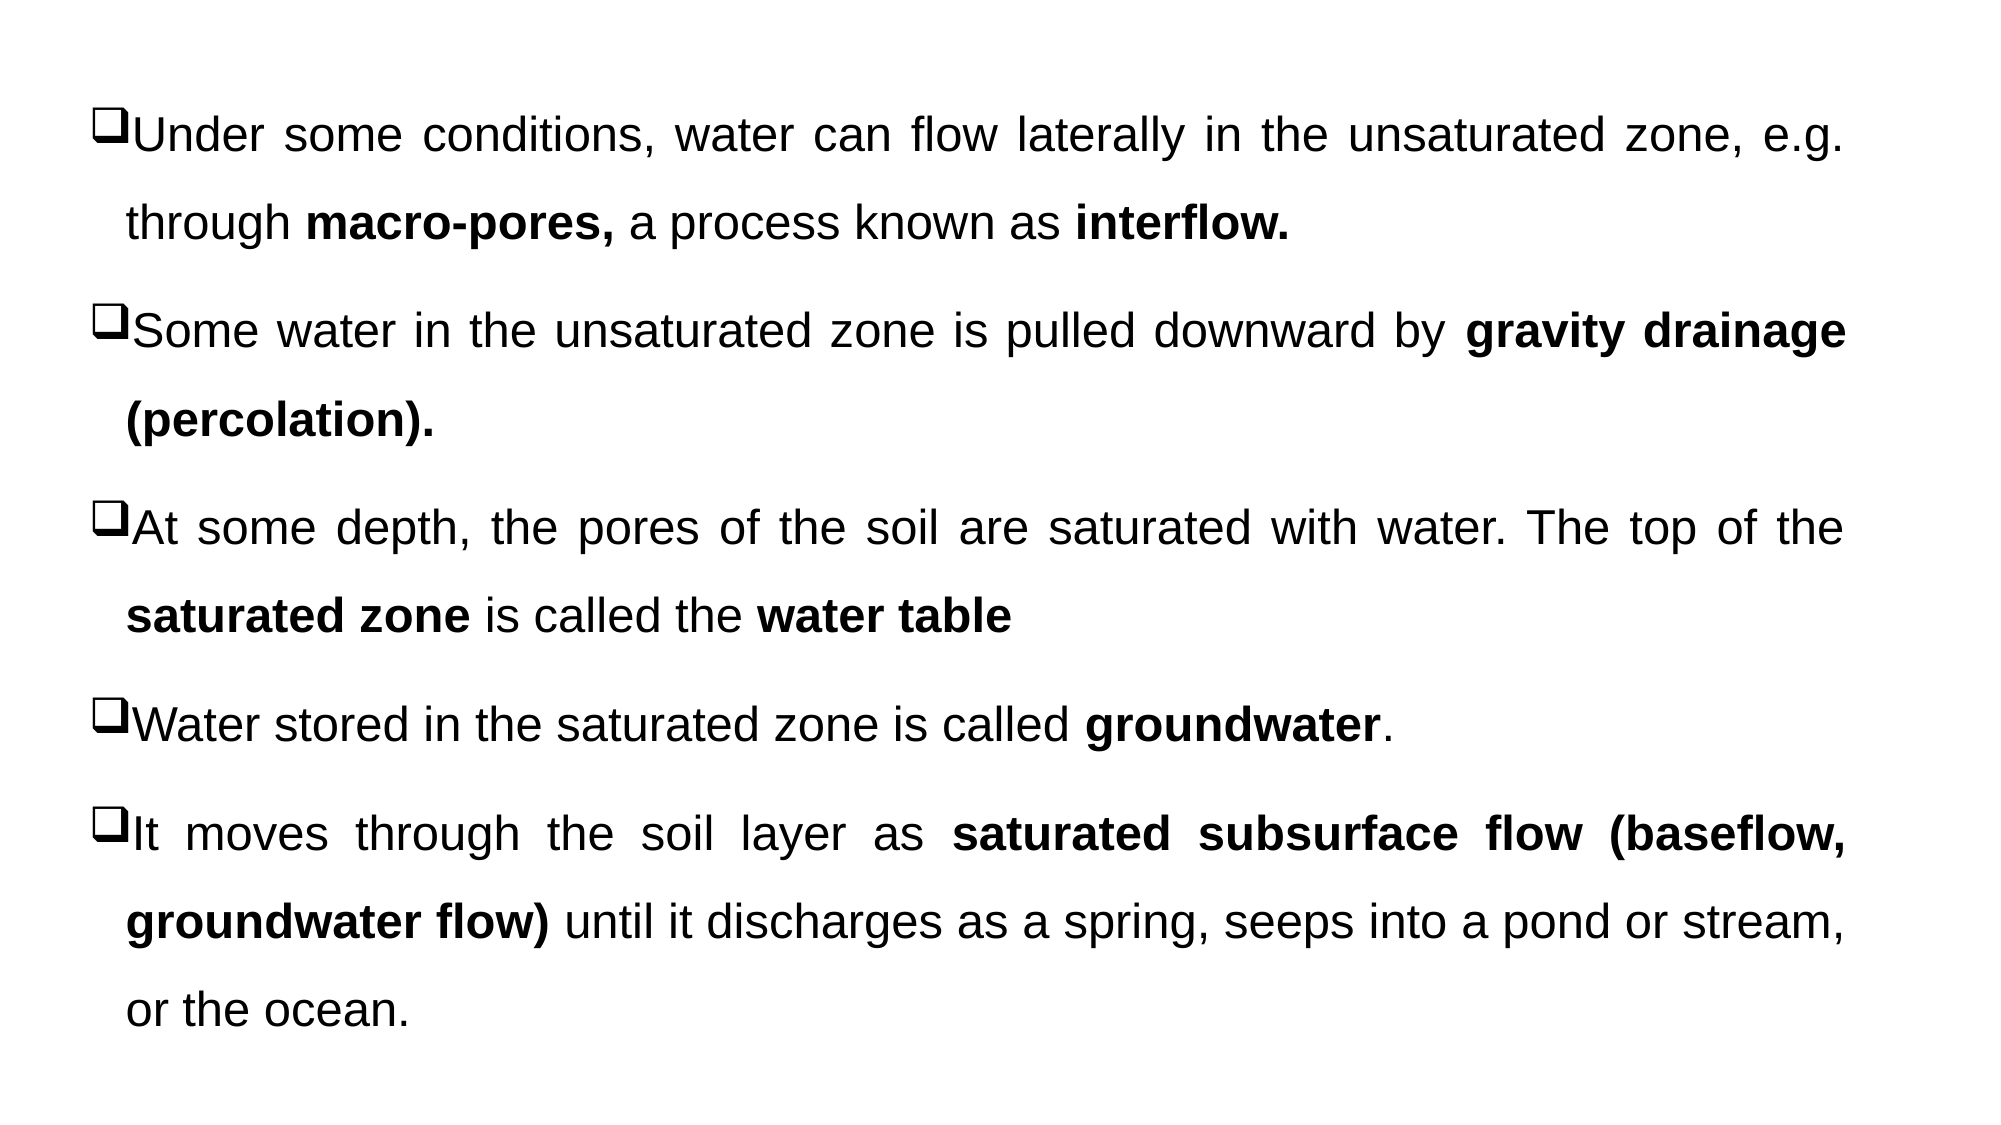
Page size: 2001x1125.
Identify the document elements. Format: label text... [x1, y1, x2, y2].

list Under some conditions, water can flow laterally in the unsaturated zone, e.g. through macro-pores, a process known as interflow. Some water in the unsaturated zone is pulled downward by gravity drainage (percolation). At some depth, the pores of the soil are saturated with water. The top of the saturated zone is called the water table Water stored in the saturated zone is called groundwater. It moves through the soil layer as saturated subsurface flow (baseflow, groundwater flow) until it discharges as a spring, seeps into a pond or stream, or the ocean. [73, 65, 1863, 1050]
